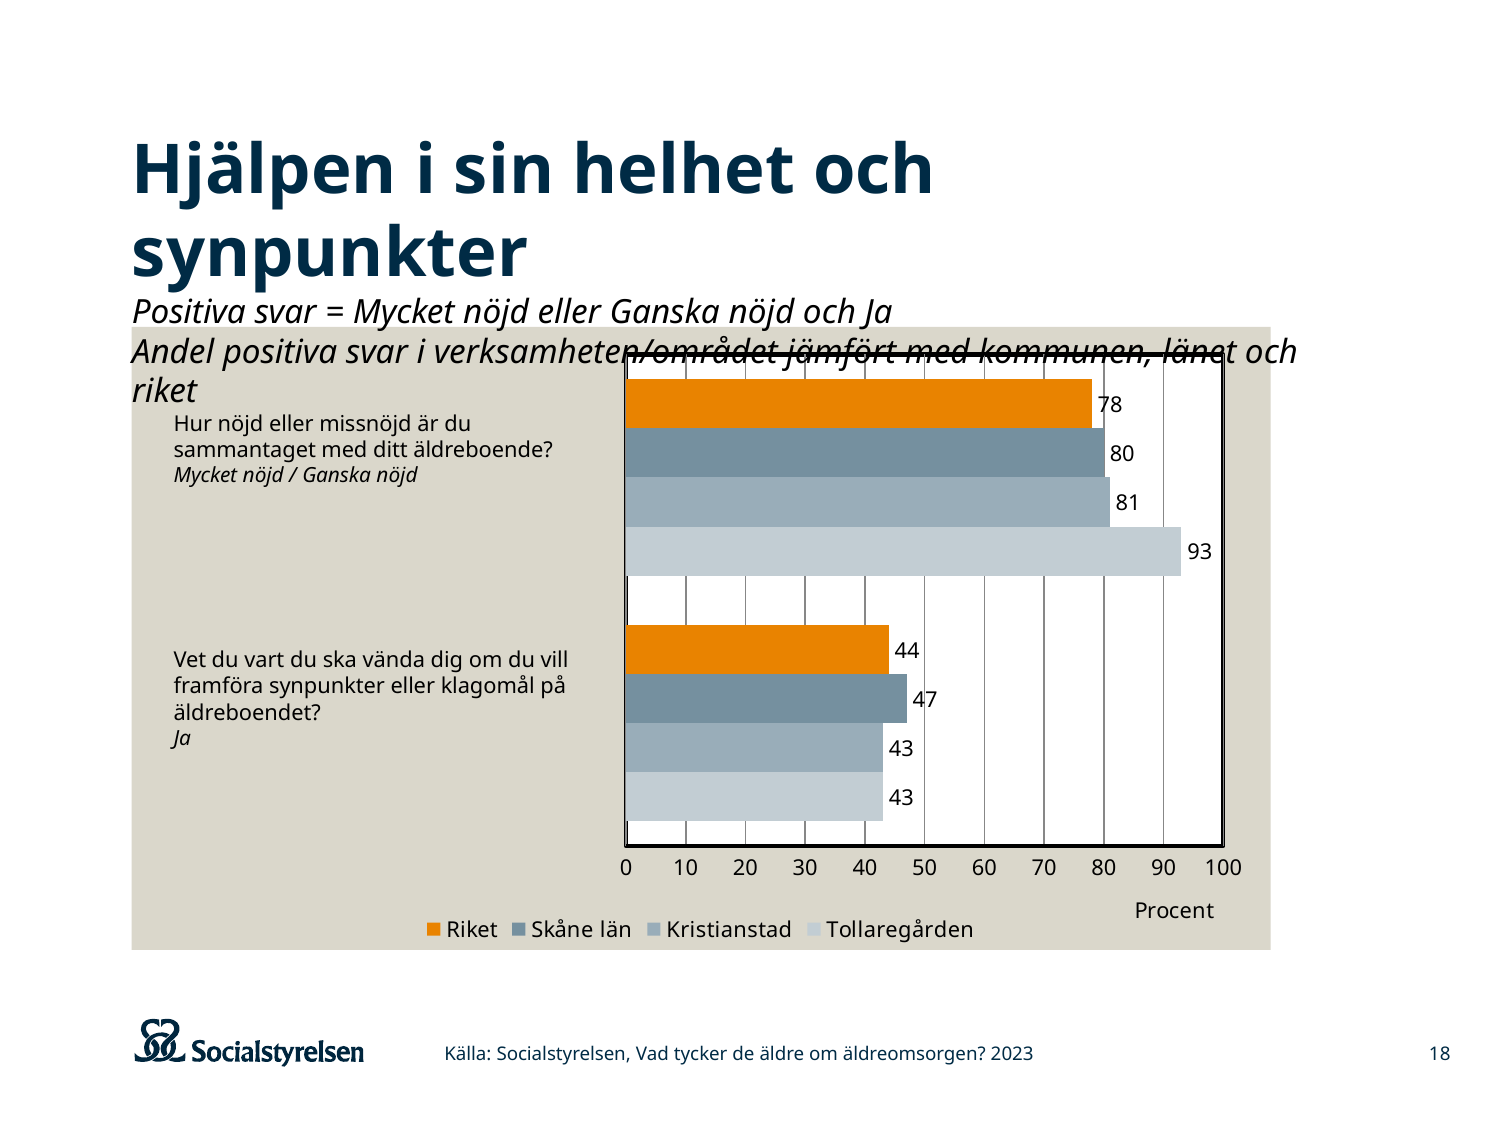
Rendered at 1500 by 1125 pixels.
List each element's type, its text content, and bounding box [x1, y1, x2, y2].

chart [131, 326, 1271, 951]
title Hjälpen i sin helhet och synpunkter Positiva svar = Mycket nöjd eller Ganska nöjd och Ja Andel positiva svar i verksamheten/området jämfört med kommunen, länet och riket [131, 124, 1300, 326]
footer Källa: Socialstyrelsen, Vad tycker de äldre om äldreomsorgen? 2023 [444, 1032, 1110, 1077]
slide_number 18 [1379, 1032, 1451, 1077]
